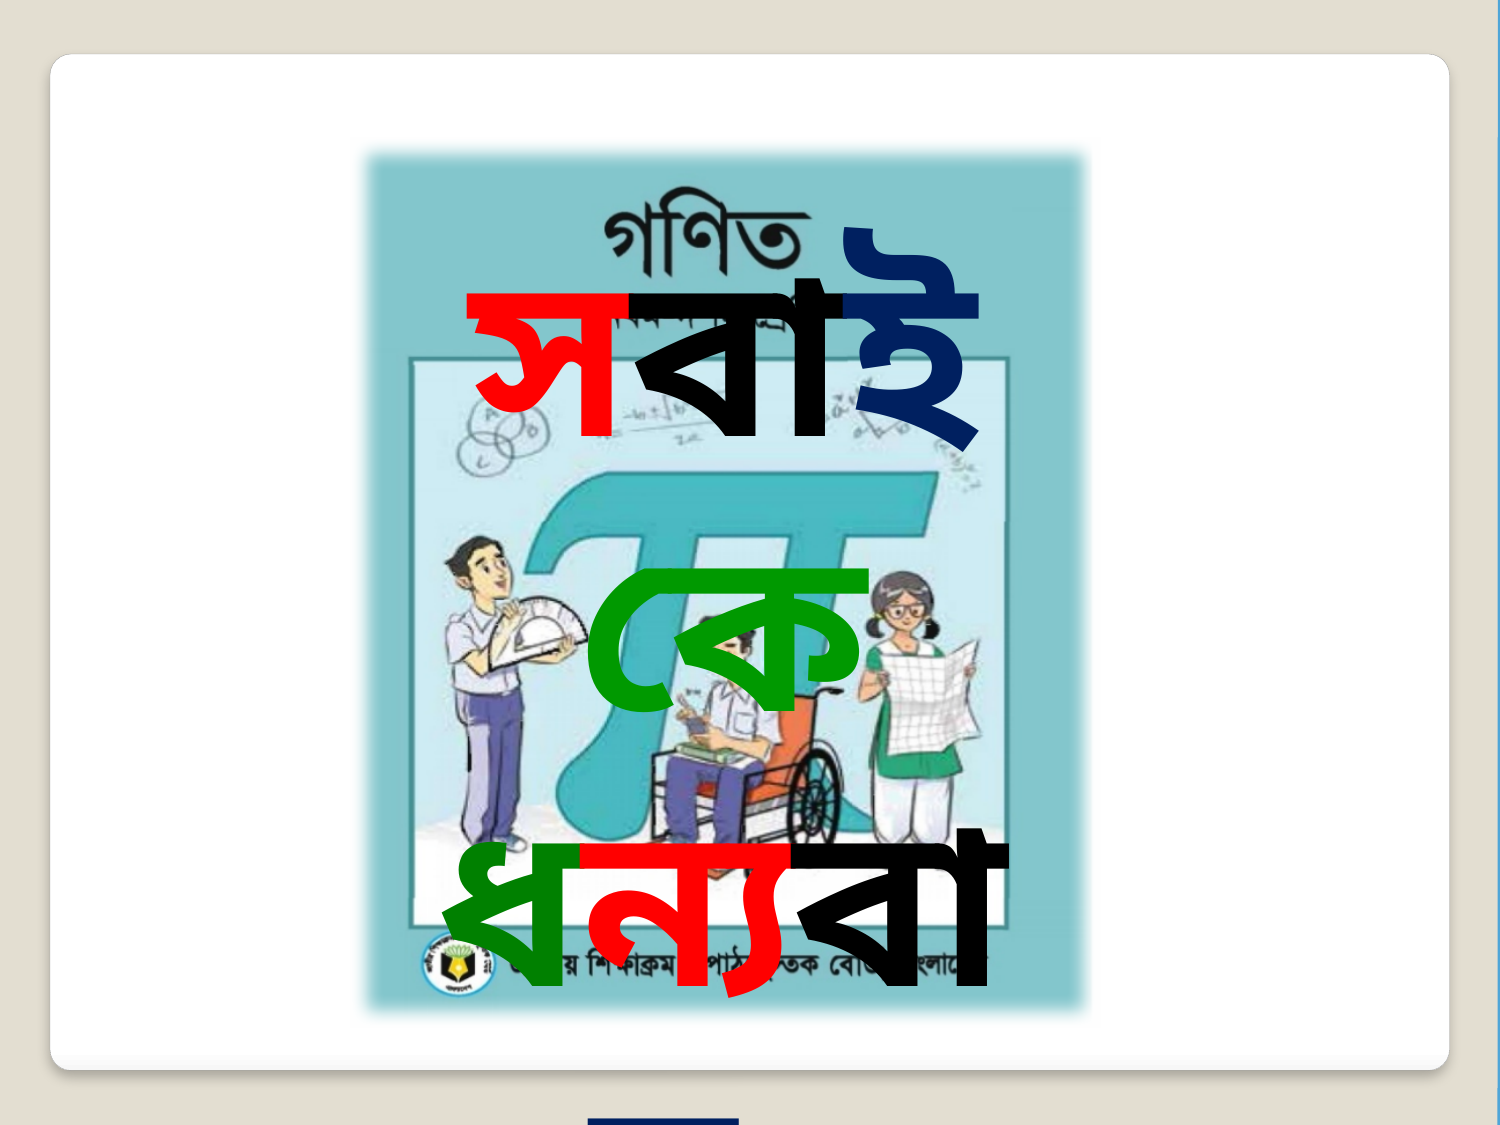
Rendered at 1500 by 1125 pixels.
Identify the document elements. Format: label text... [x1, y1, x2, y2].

picture [349, 137, 1101, 1028]
text_box সবাইকে ধন্যবাদ [358, 1042, 1088, 1125]
